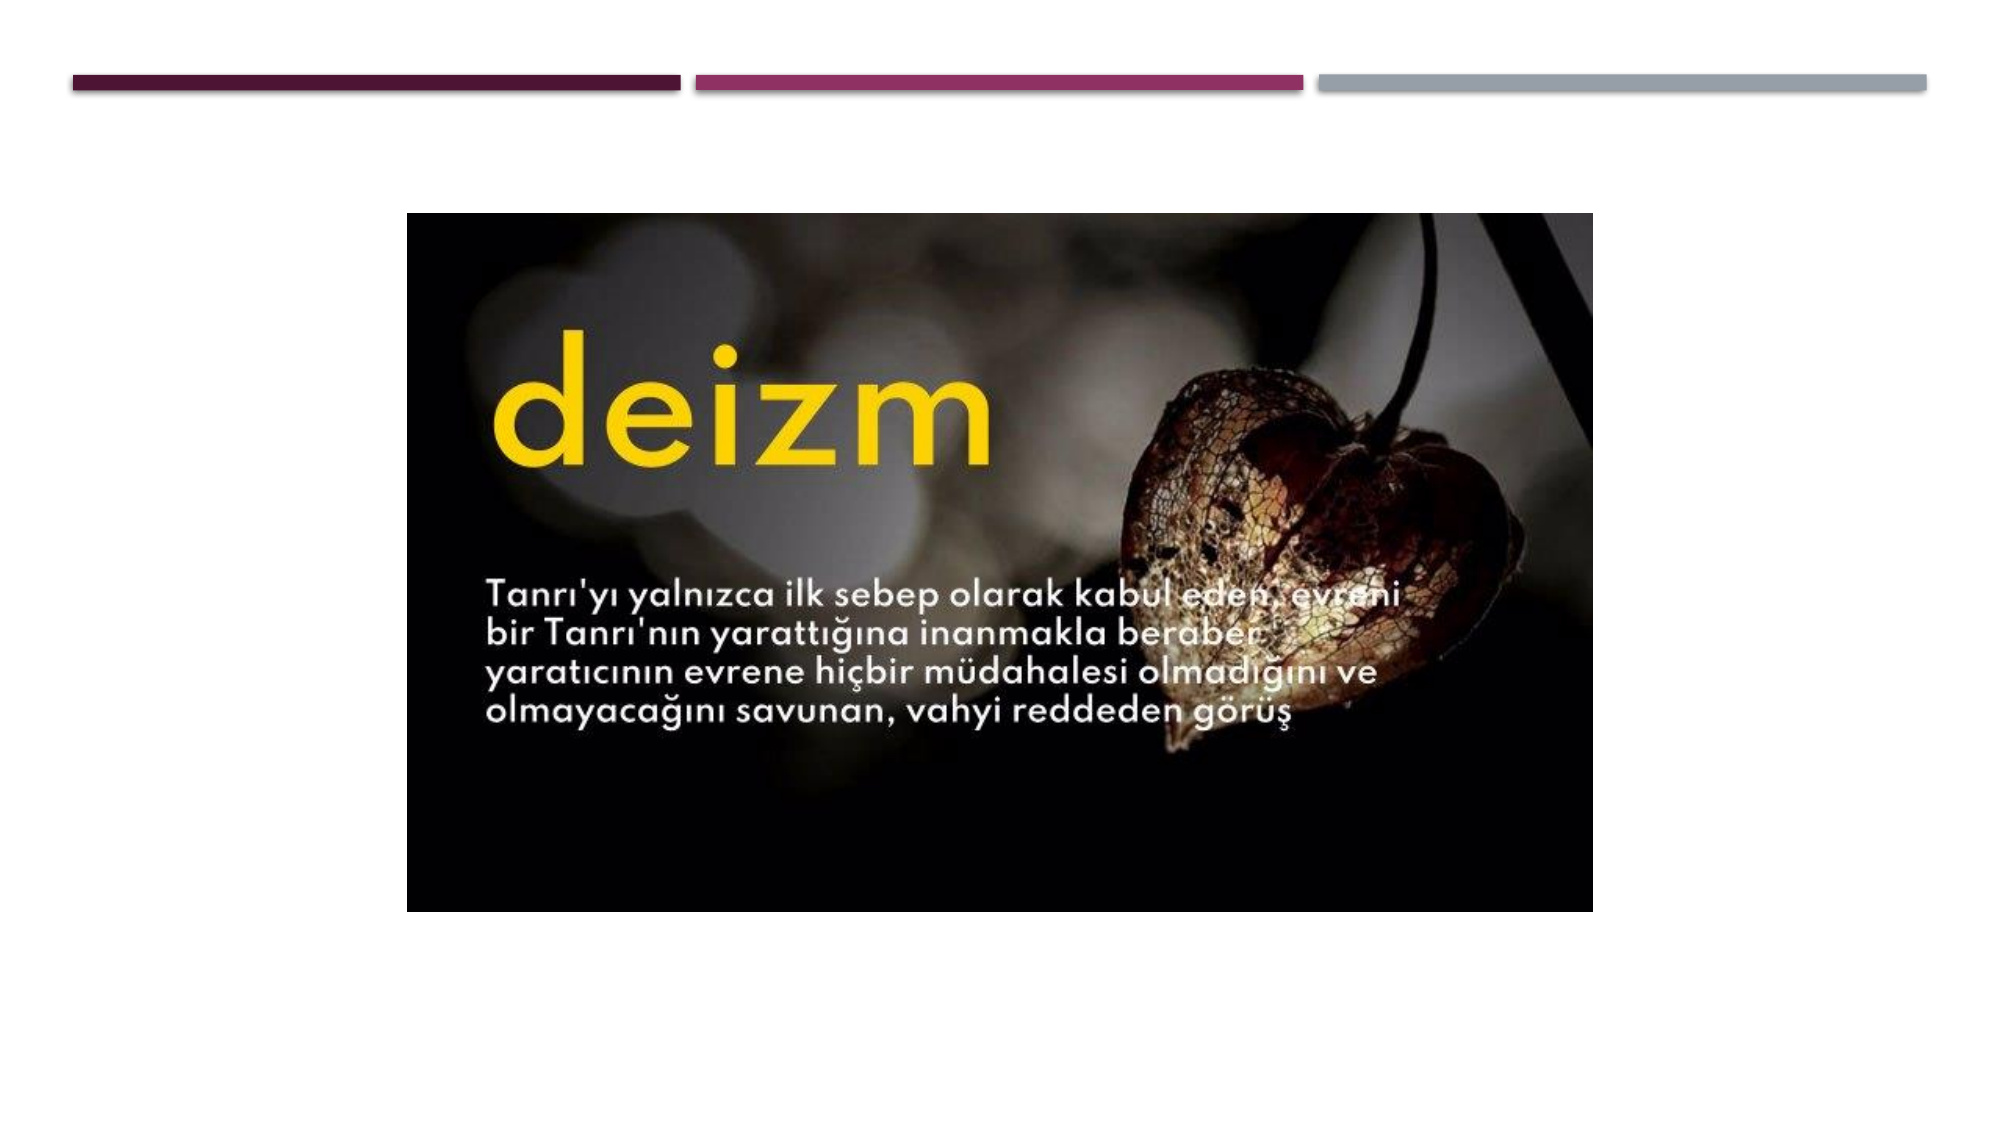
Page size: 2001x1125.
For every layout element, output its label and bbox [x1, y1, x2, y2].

picture [407, 212, 1593, 913]
